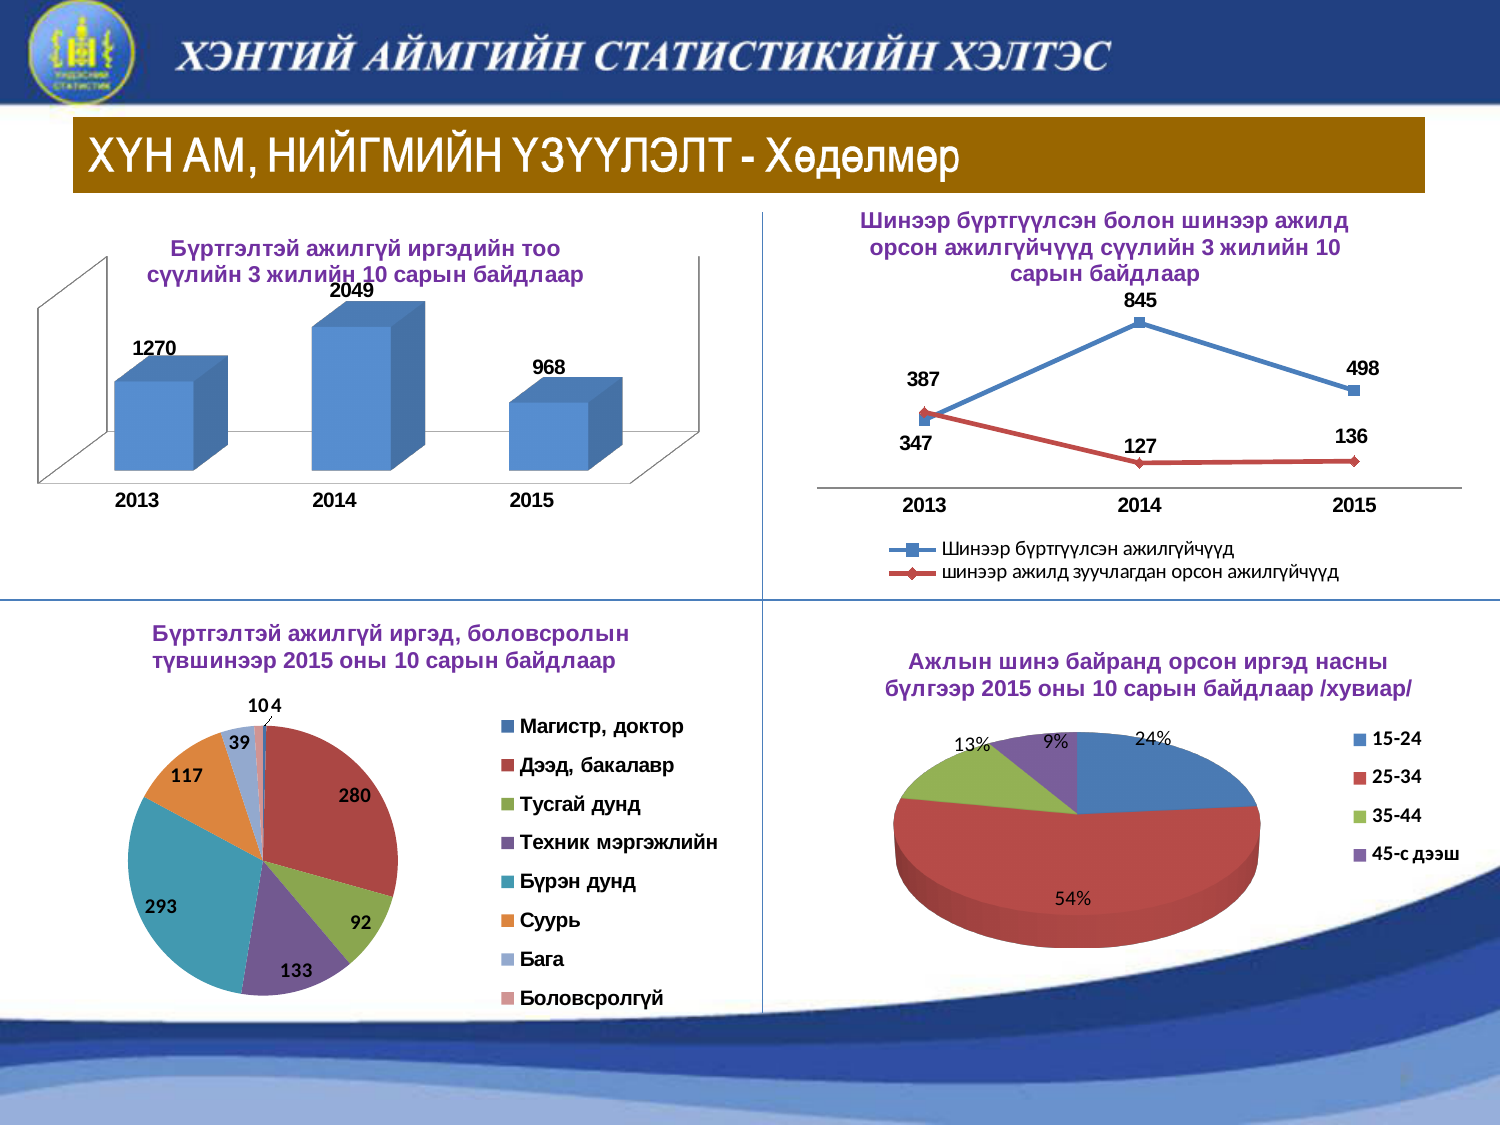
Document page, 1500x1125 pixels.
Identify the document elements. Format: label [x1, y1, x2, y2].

chart [787, 624, 1476, 1013]
chart [774, 187, 1463, 588]
picture [0, 0, 1500, 599]
chart [37, 612, 738, 1038]
chart [37, 212, 701, 563]
picture [0, 601, 1500, 1125]
